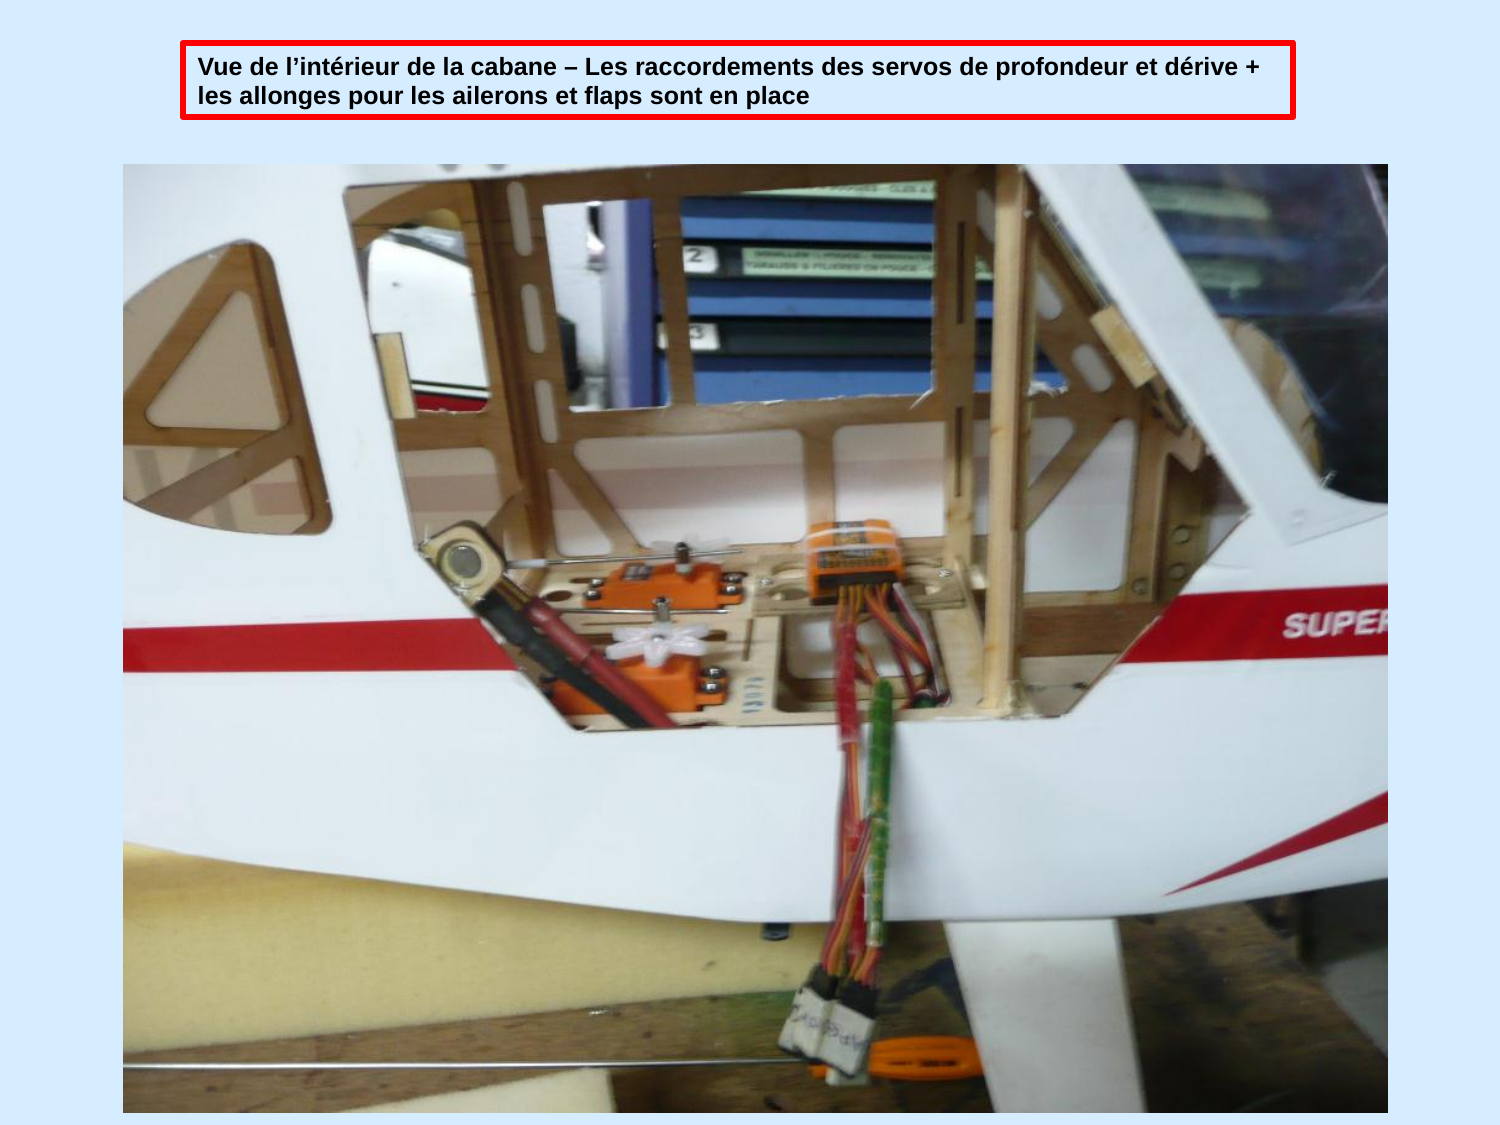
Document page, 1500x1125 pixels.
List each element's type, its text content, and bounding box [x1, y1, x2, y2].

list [123, 163, 1389, 1113]
text_box Vue de l’intérieur de la cabane – Les raccordements des servos de profondeur et dérive + les allonges pour les ailerons et flaps sont en place [182, 42, 1294, 118]
